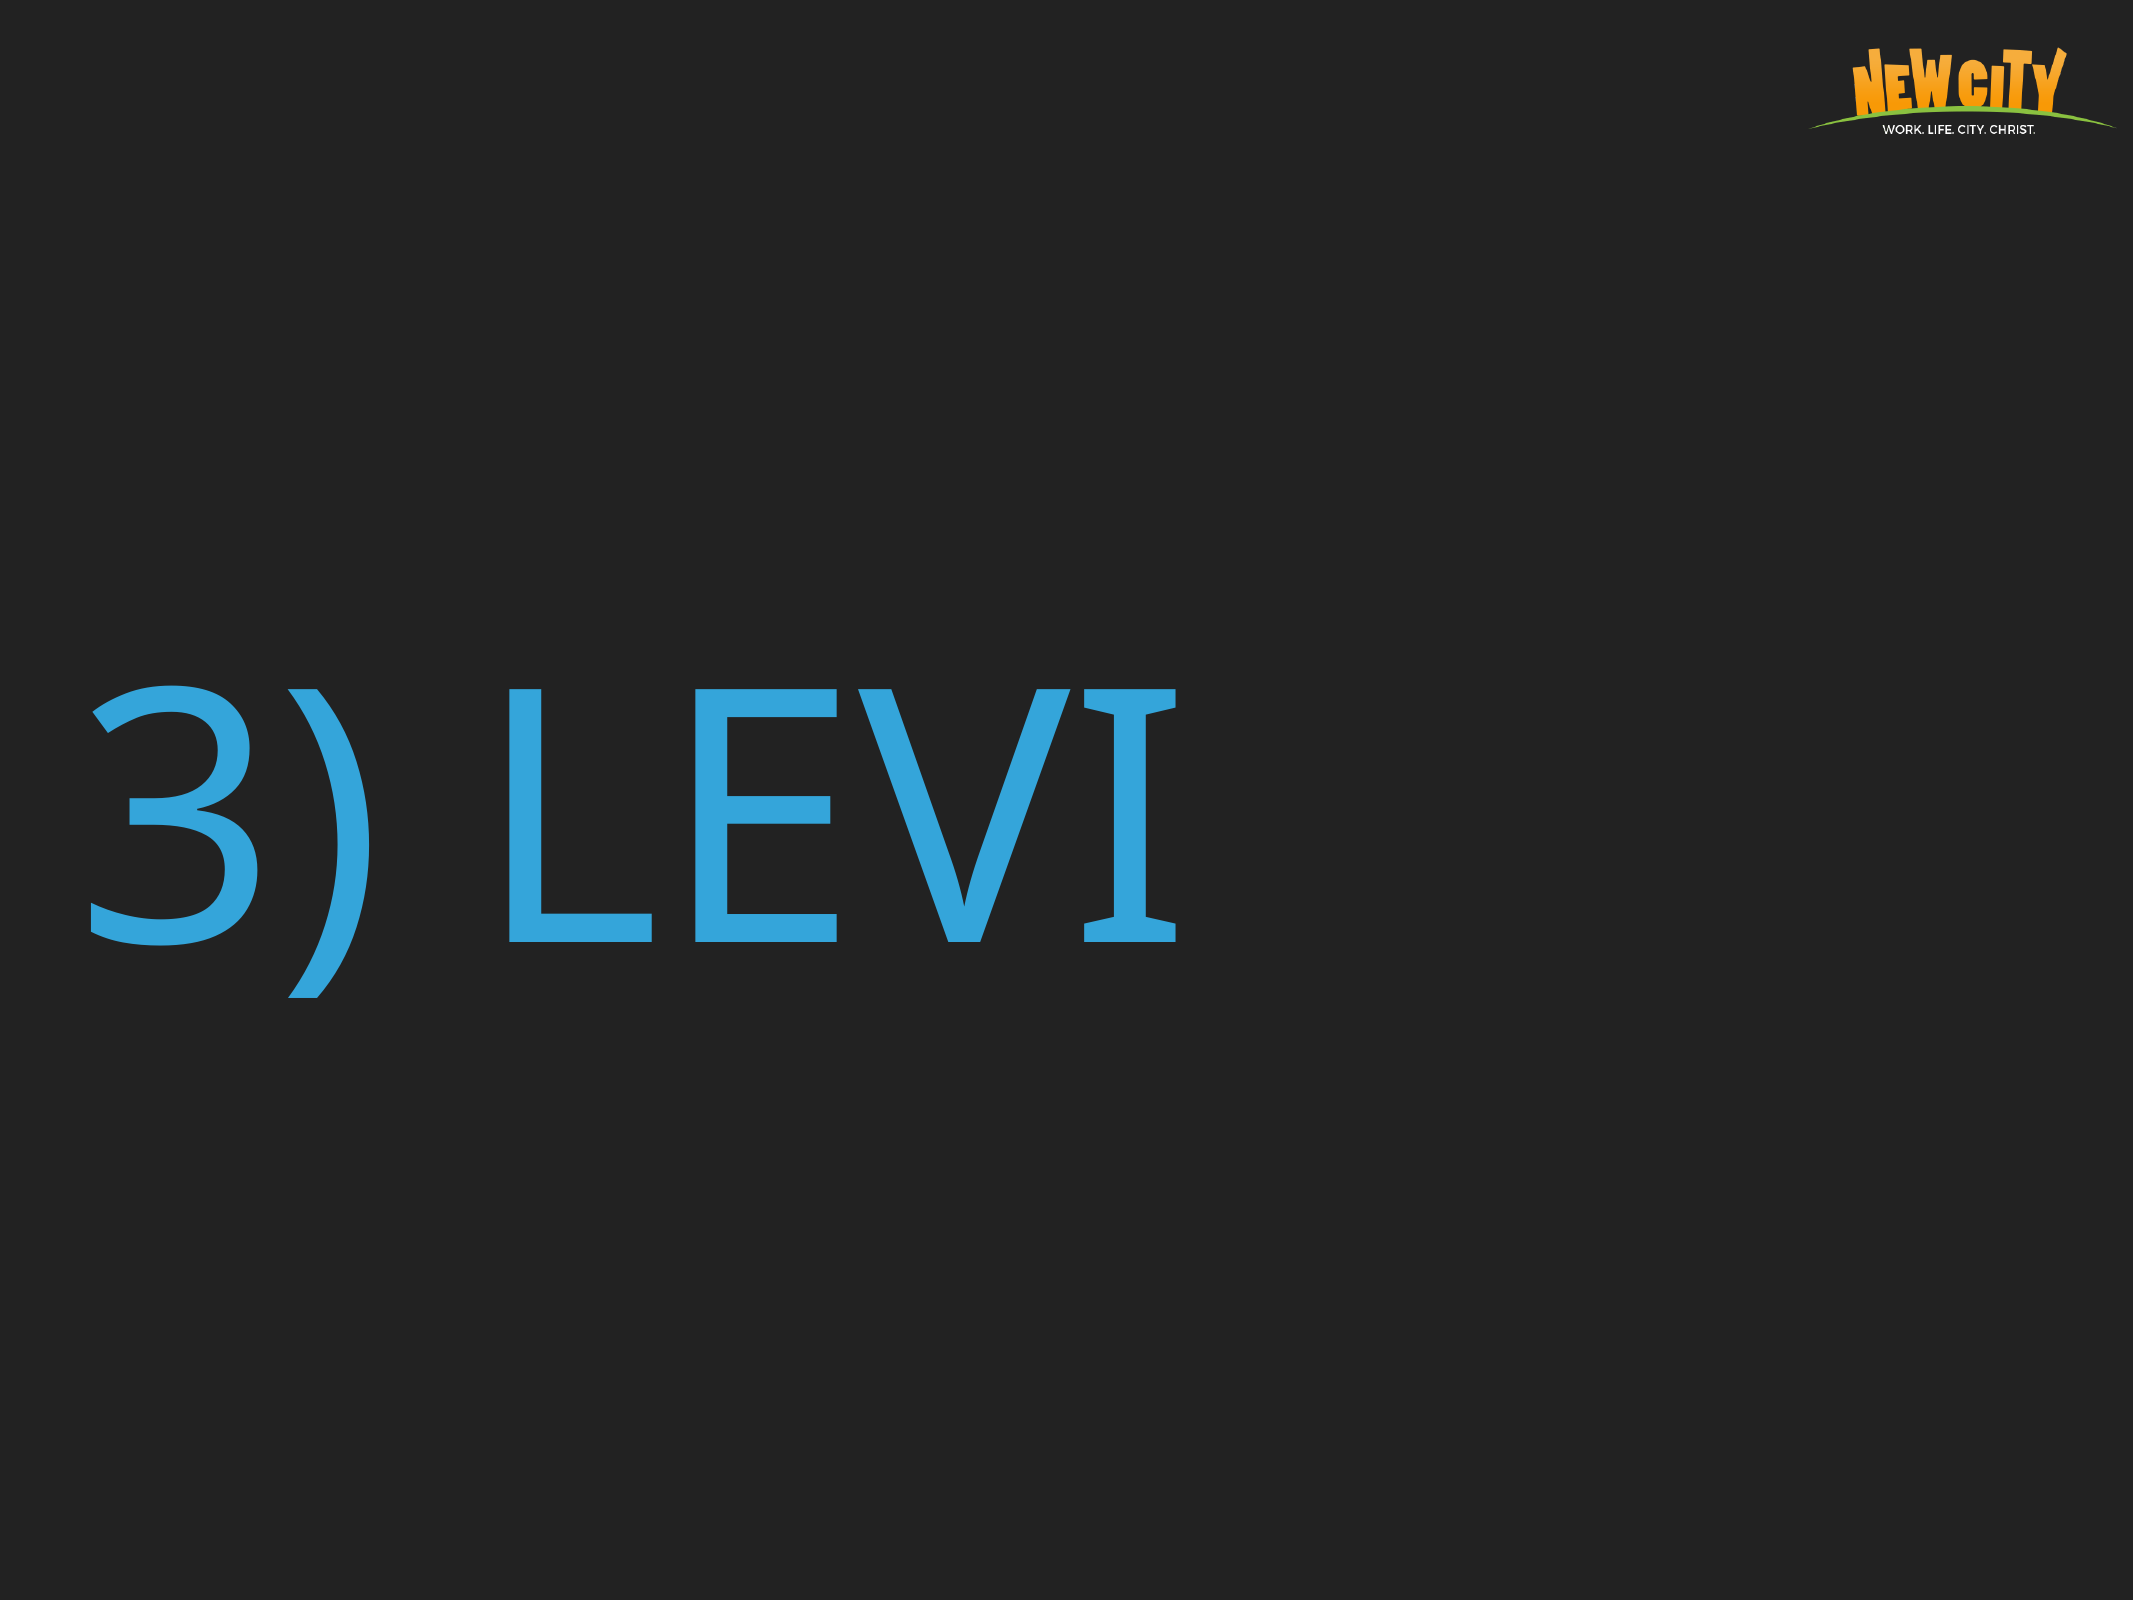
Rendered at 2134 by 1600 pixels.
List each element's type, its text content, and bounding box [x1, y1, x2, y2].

picture [1804, 36, 2122, 144]
title 3) levi [66, 661, 2068, 1405]
